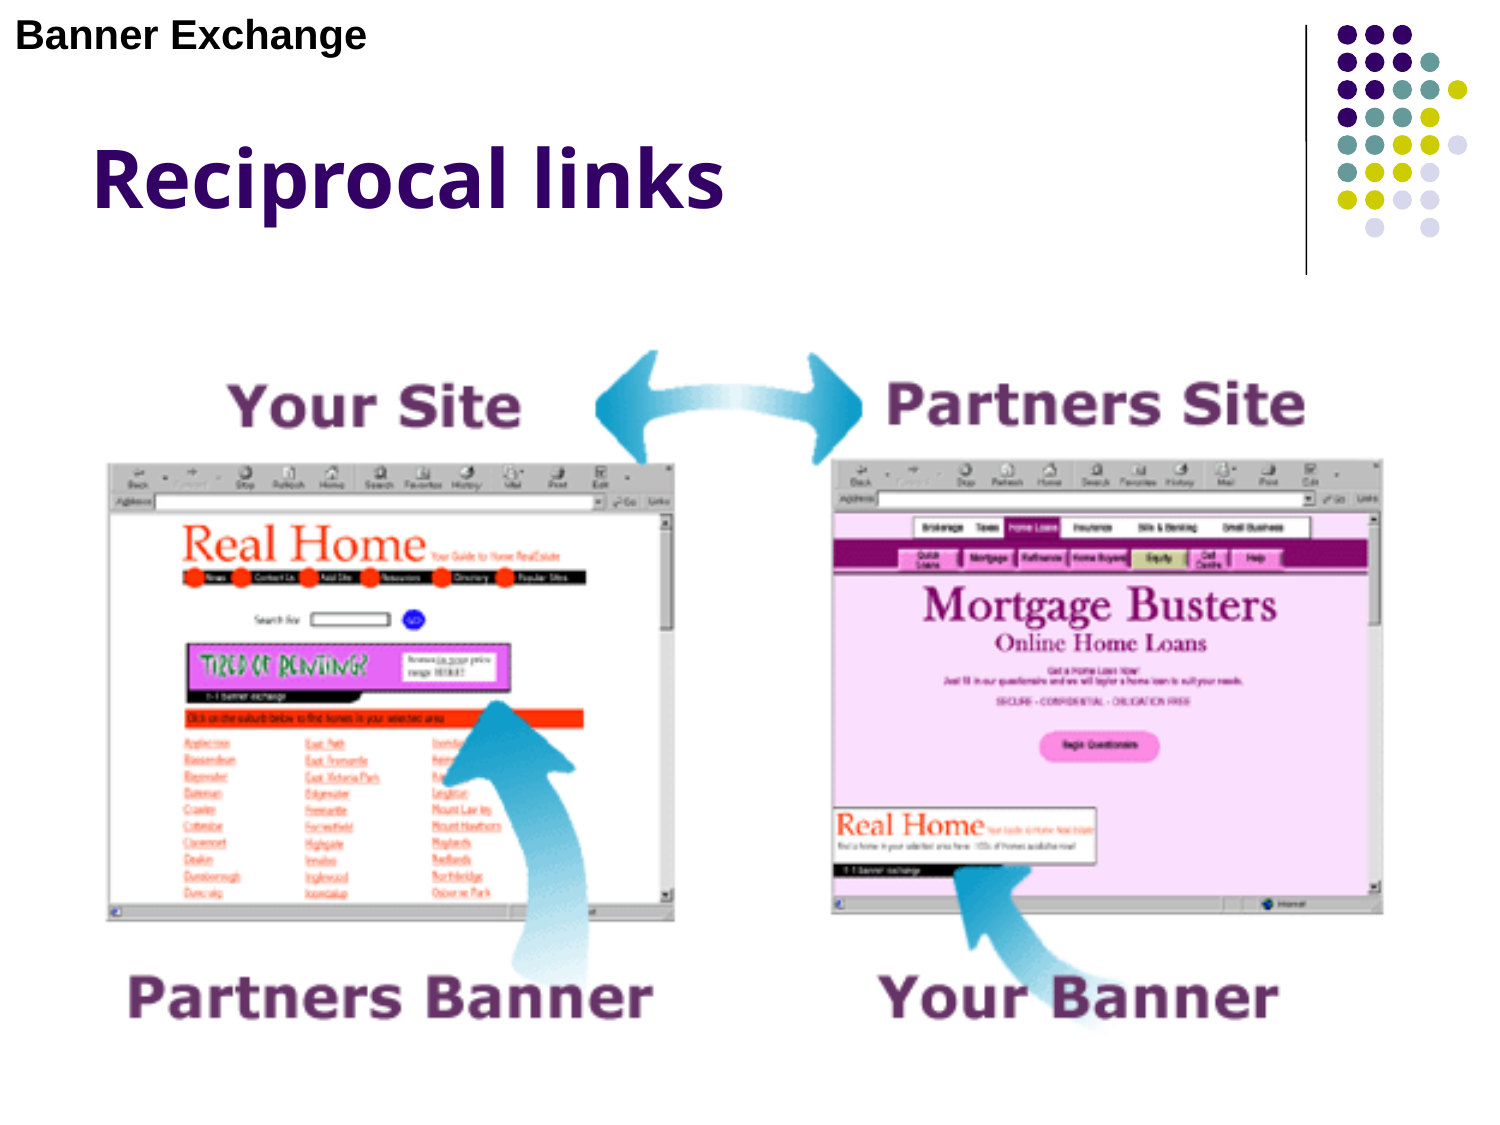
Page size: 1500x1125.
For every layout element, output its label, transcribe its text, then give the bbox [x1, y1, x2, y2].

title Reciprocal links [75, 20, 1313, 233]
text_box Banner Exchange [0, 0, 394, 65]
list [99, 310, 1413, 1069]
